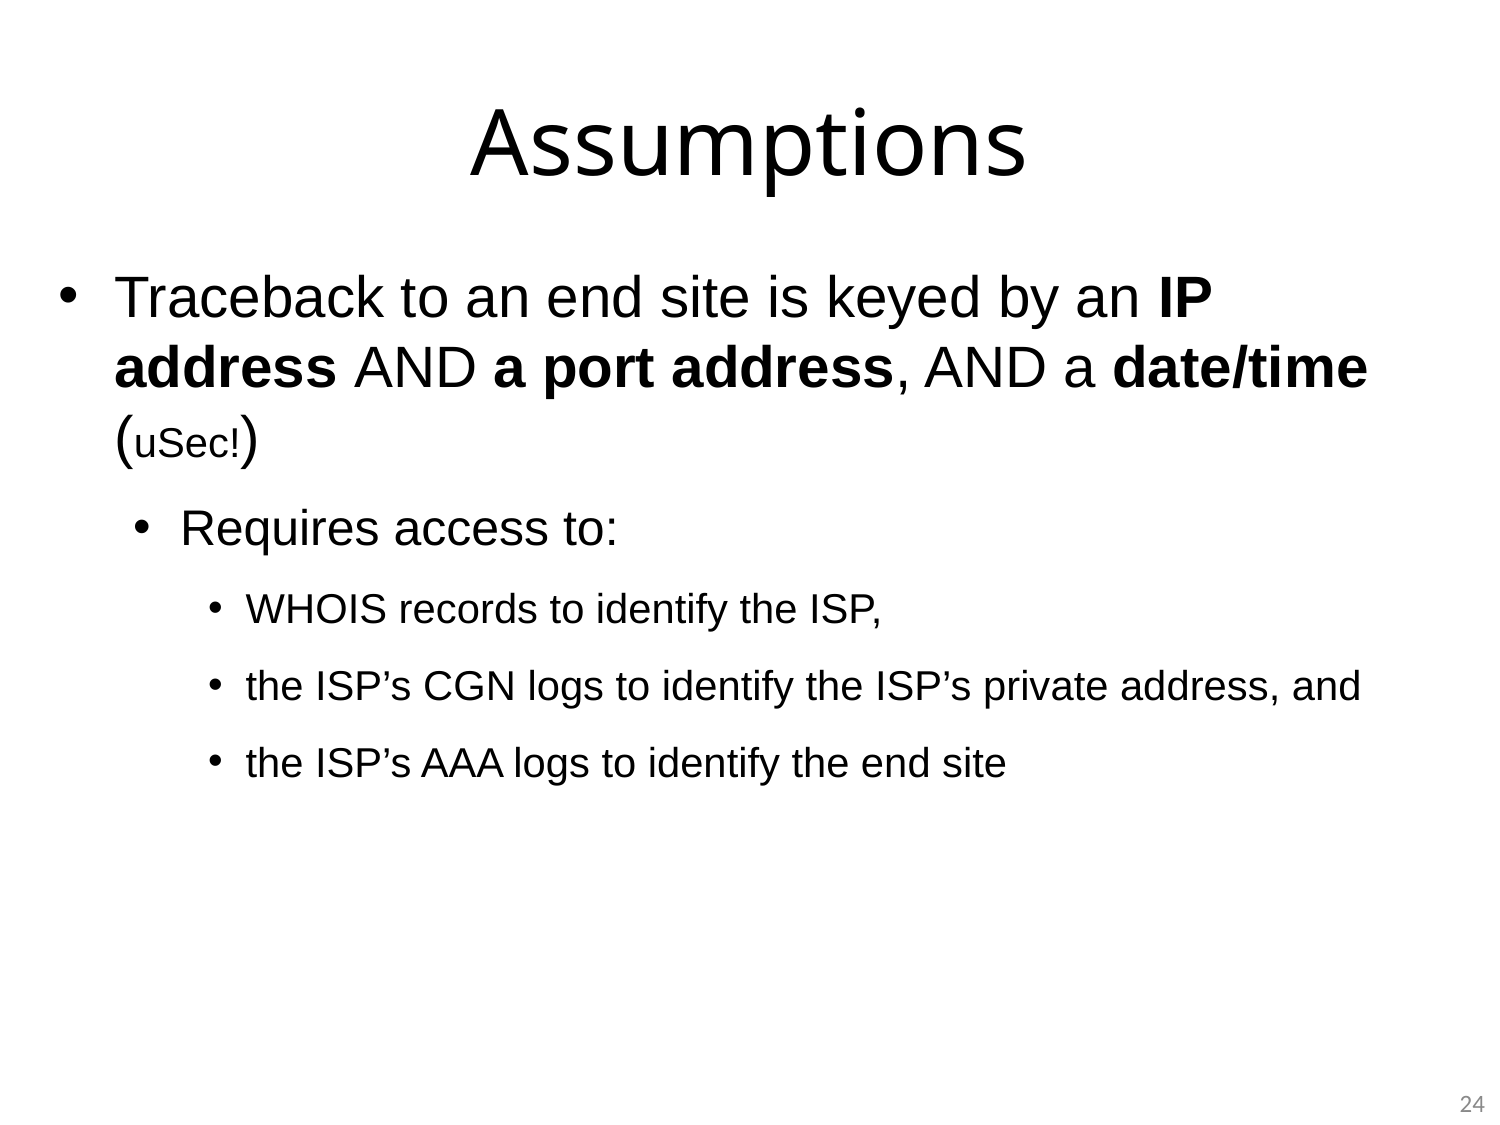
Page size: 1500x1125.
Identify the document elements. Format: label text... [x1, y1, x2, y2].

list Traceback to an end site is keyed by an IP address AND a port address, AND a date/time (uSec!) Requires access to: WHOIS records to identify the ISP, the ISP’s CGN logs to identify the ISP’s private address, and the ISP’s AAA logs to identify the end site [43, 251, 1457, 1017]
title Assumptions [43, 45, 1457, 233]
slide_number 24 [1149, 1072, 1500, 1125]
